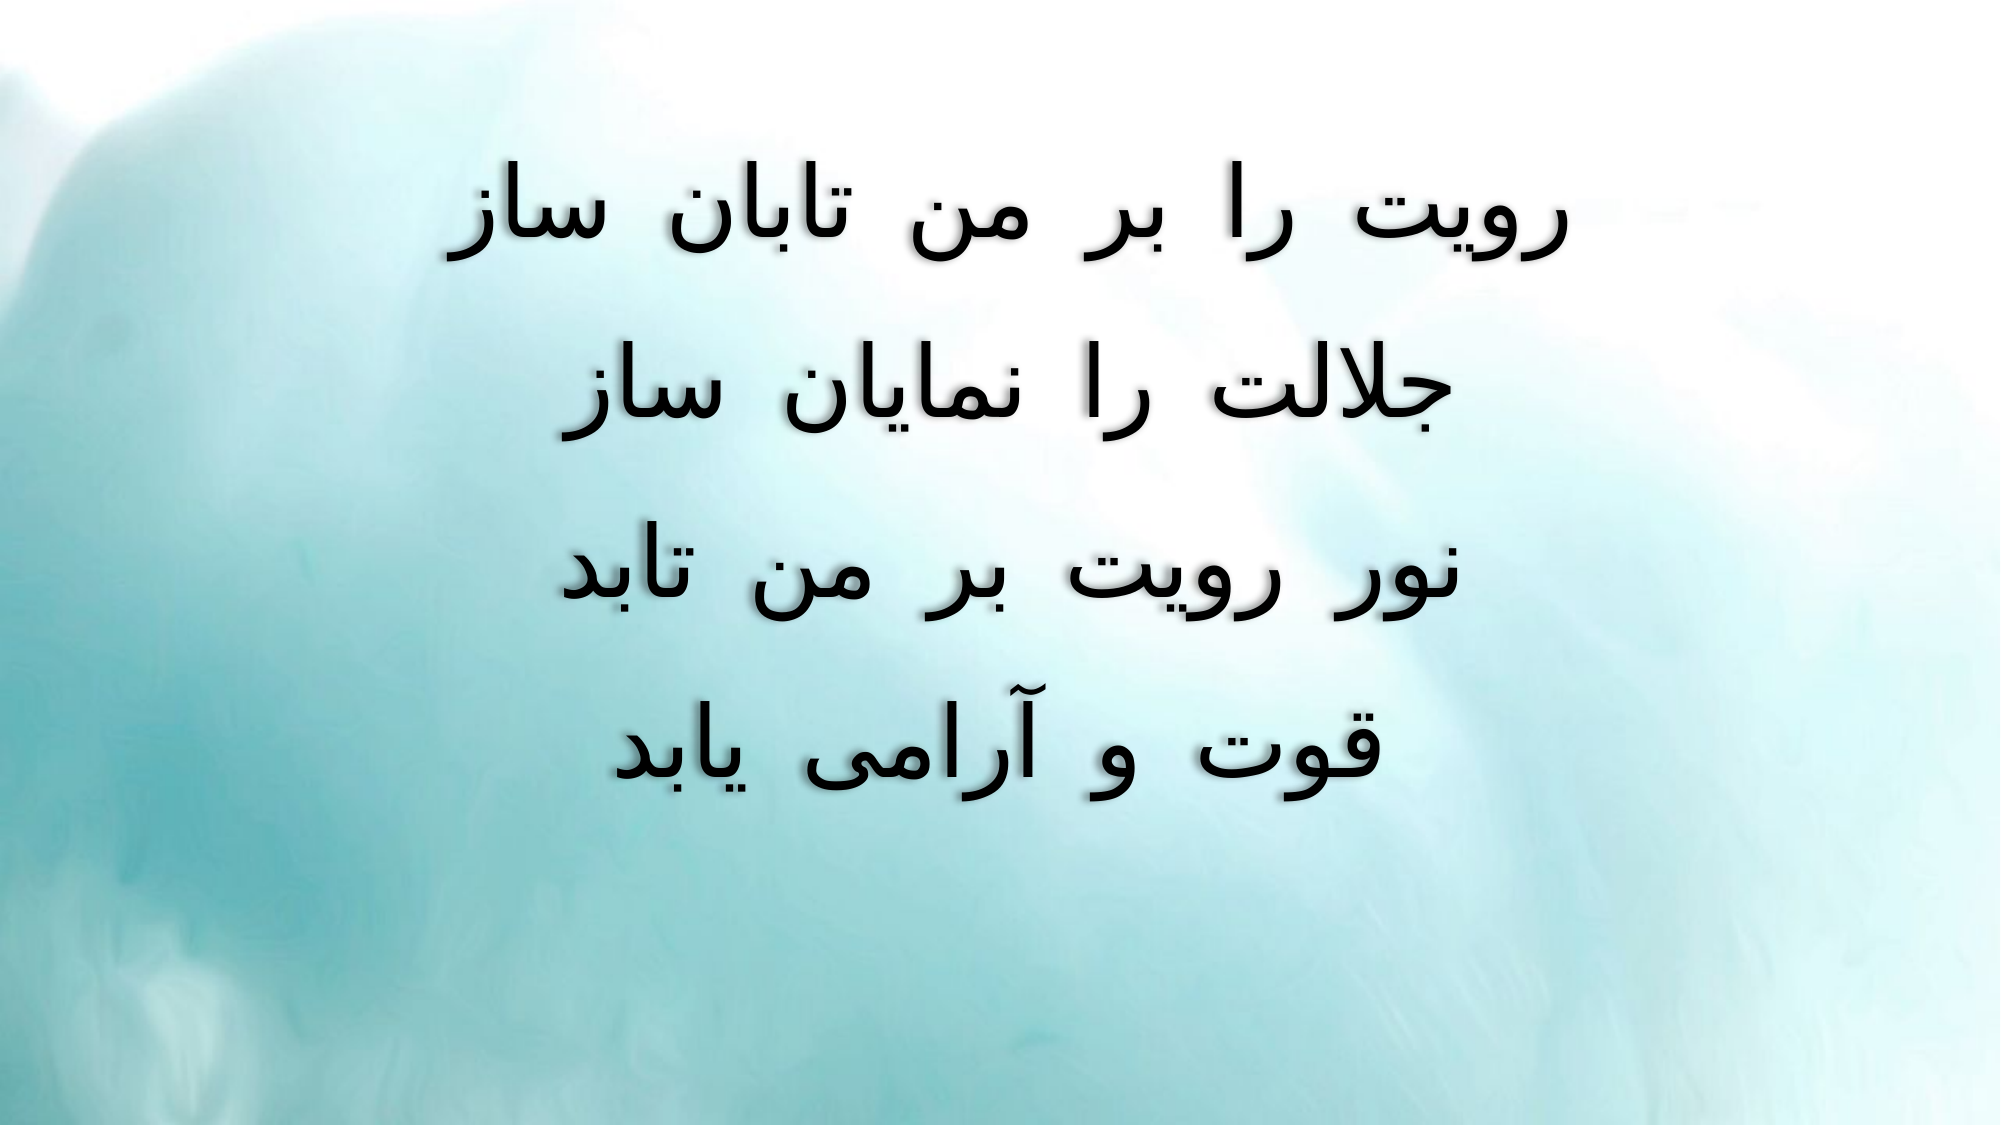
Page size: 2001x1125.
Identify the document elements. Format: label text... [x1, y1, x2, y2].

text_box رویت را بر من تابان ساز جلالت را نمایان ساز نور رویت بر من تابد قوت و آرامی یابد [0, 0, 2000, 1125]
